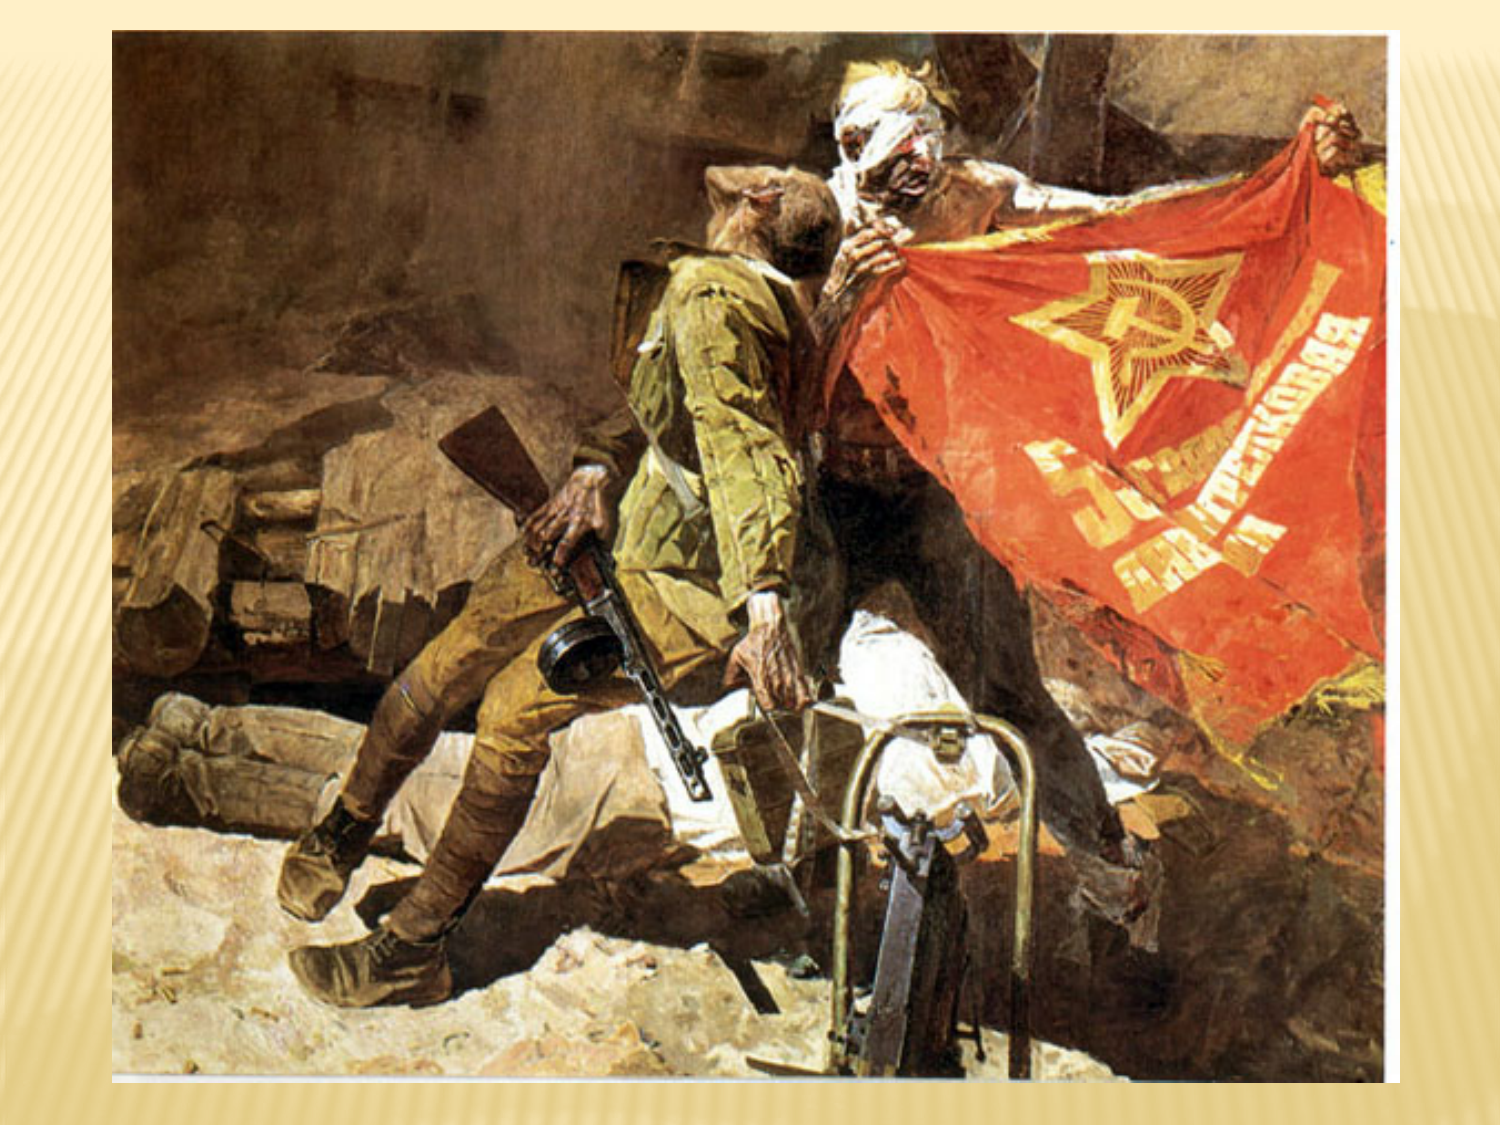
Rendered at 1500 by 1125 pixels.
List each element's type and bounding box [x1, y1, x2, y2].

picture [111, 30, 1400, 1083]
